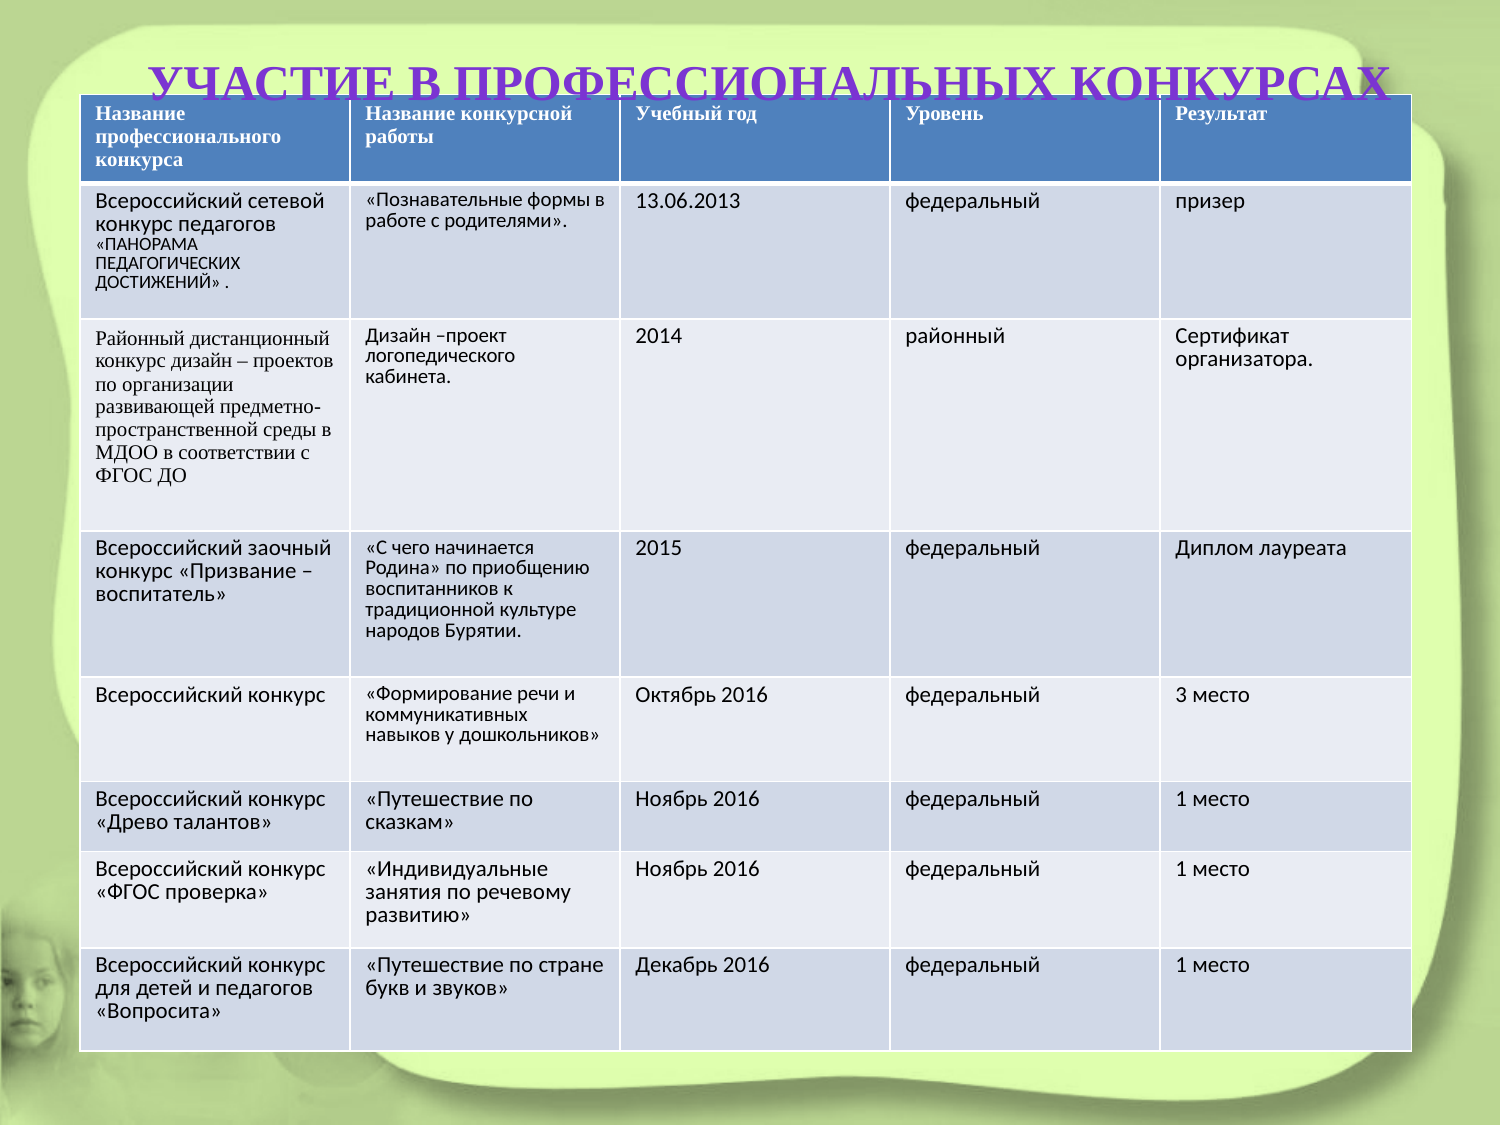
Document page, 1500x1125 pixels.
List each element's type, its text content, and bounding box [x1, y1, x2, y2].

table_cell Всероссийский конкурс для детей и педагогов «Вопросита» [81, 949, 349, 1050]
table_cell Всероссийский заочный конкурс «Призвание –воспитатель» [81, 532, 349, 676]
table_cell Дизайн –проект логопедического кабинета. [351, 320, 619, 530]
table_cell 1 место [1161, 949, 1411, 1050]
table_header Результат [1161, 118, 1411, 181]
table_header Уровень [891, 118, 1159, 181]
table_cell 3 место [1161, 678, 1411, 781]
table_cell 2014 [621, 320, 889, 530]
table_cell «Формирование речи и коммуникативных навыков у дошкольников» [351, 678, 619, 781]
table_cell 1 место [1161, 852, 1411, 947]
table_cell Ноябрь 2016 [621, 852, 889, 947]
table_cell Всероссийский конкурс «Древо талантов» [81, 782, 349, 851]
table_cell Всероссийский конкурс «ФГОС проверка» [81, 852, 349, 947]
table_cell федеральный [891, 186, 1159, 318]
text_box участие в профессиональных конкурсах [53, 42, 1486, 118]
table_cell Диплом лауреата [1161, 532, 1411, 676]
table_cell федеральный [891, 532, 1159, 676]
table_cell 1 место [1161, 782, 1411, 851]
table_cell «Познавательные формы в работе с родителями». [351, 186, 619, 318]
table_header Учебный год [621, 118, 889, 181]
table_cell федеральный [891, 852, 1159, 947]
table_cell «С чего начинается Родина» по приобщению воспитанников к традиционной культуре народов Бурятии. [351, 532, 619, 676]
table_cell районный [891, 320, 1159, 530]
table_cell федеральный [891, 949, 1159, 1050]
table_cell Сертификат организатора. [1161, 320, 1411, 530]
table_header Название профессионального конкурса [81, 118, 349, 181]
table_cell призер [1161, 186, 1411, 318]
table_cell федеральный [891, 678, 1159, 781]
table_cell «Индивидуальные занятия по речевому развитию» [351, 852, 619, 947]
table_cell Всероссийский конкурс [81, 678, 349, 781]
table_cell «Путешествие по стране букв и звуков» [351, 949, 619, 1050]
table_cell «Путешествие по сказкам» [351, 782, 619, 851]
table_cell Декабрь 2016 [621, 949, 889, 1050]
table_cell федеральный [891, 782, 1159, 851]
table_cell Октябрь 2016 [621, 678, 889, 781]
table_cell 2015 [621, 532, 889, 676]
table_cell 13.06.2013 [621, 186, 889, 318]
table_cell Всероссийский сетевой конкурс педагогов «ПАНОРАМА ПЕДАГОГИЧЕСКИХ ДОСТИЖЕНИЙ» . [81, 186, 349, 318]
table_cell Районный дистанционный конкурс дизайн – проектов по организации развивающей предметно-пространственной среды в МДОО в соответствии с ФГОС ДО [81, 320, 349, 530]
table_header Название конкурсной работы [351, 118, 619, 181]
table_cell Ноябрь 2016 [621, 782, 889, 851]
